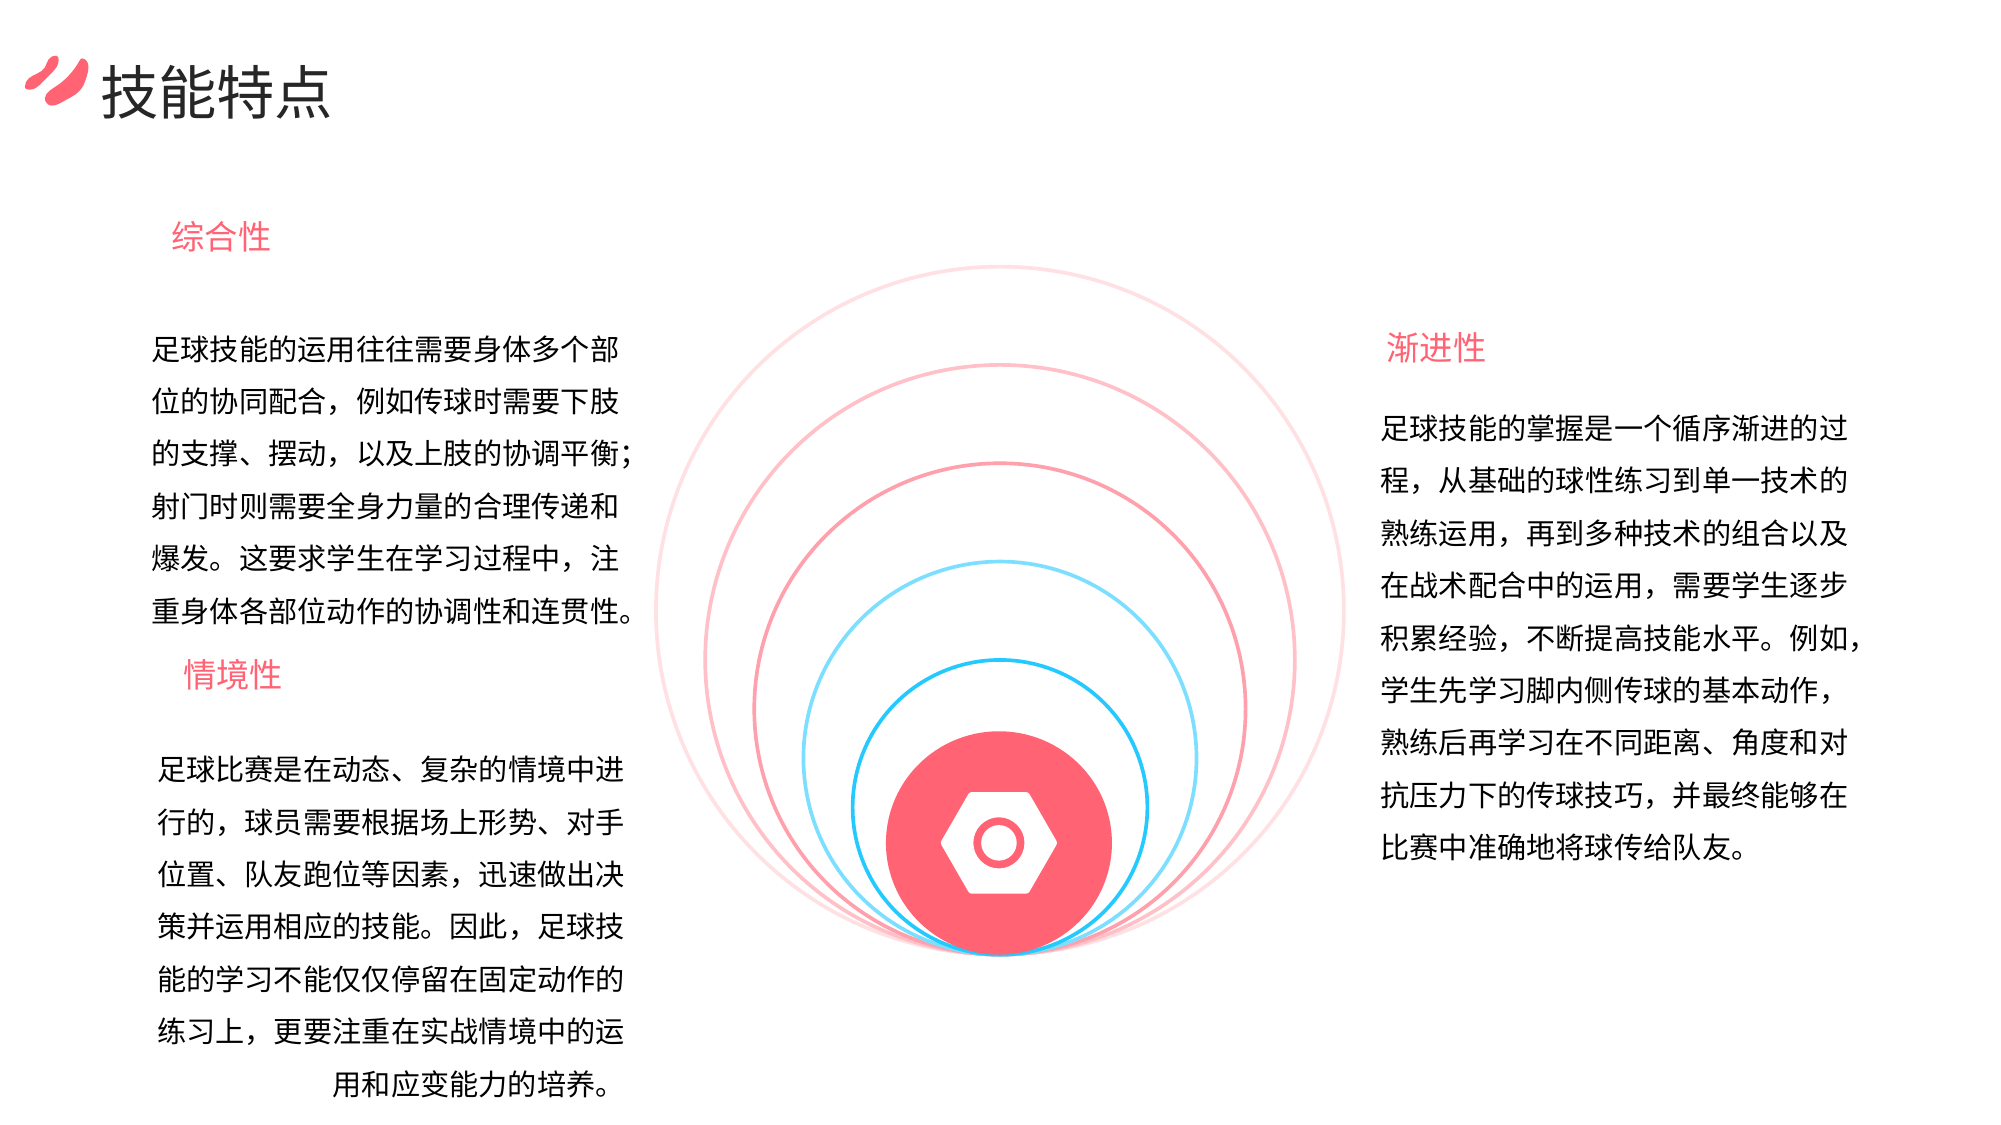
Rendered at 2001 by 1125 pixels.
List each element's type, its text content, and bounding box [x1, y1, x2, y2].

text_box 足球技能的掌握是一个循序渐进的过程，从基础的球性练习到单一技术的熟练运用，再到多种技术的组合以及在战术配合中的运用，需要学生逐步积累经验，不断提高技能水平。例如，学生先学习脚内侧传球的基本动作，熟练后再学习在不同距离、角度和对抗压力下的传球技巧，并最终能够在比赛中准确地将球传给队友。 [1374, 386, 1862, 629]
text_box 综合性 [161, 196, 648, 274]
text_box [24, 55, 59, 90]
text_box [852, 659, 1148, 953]
text_box 情境性 [173, 633, 660, 711]
text_box [754, 463, 1246, 951]
text_box 渐进性 [1376, 306, 1863, 384]
text_box [705, 364, 1295, 951]
text_box 技能特点 [85, 38, 1867, 123]
text_box [803, 561, 1197, 953]
text_box [885, 731, 1112, 955]
text_box [44, 58, 89, 106]
text_box 足球技能的运用往往需要身体多个部位的协同配合，例如传球时需要下肢的支撑、摆动，以及上肢的协调平衡；射门时则需要全身力量的合理传递和爆发。这要求学生在学习过程中，注重身体各部位动作的协调性和连贯性。 [138, 307, 626, 652]
text_box 足球比赛是在动态、复杂的情境中进行的，球员需要根据场上形势、对手位置、队友跑位等因素，迅速做出决策并运用相应的技能。因此，足球技能的学习不能仅仅停留在固定动作的练习上，更要注重在实战情境中的运用和应变能力的培养。 [143, 727, 632, 1102]
text_box [940, 792, 1058, 894]
text_box [655, 266, 1344, 950]
